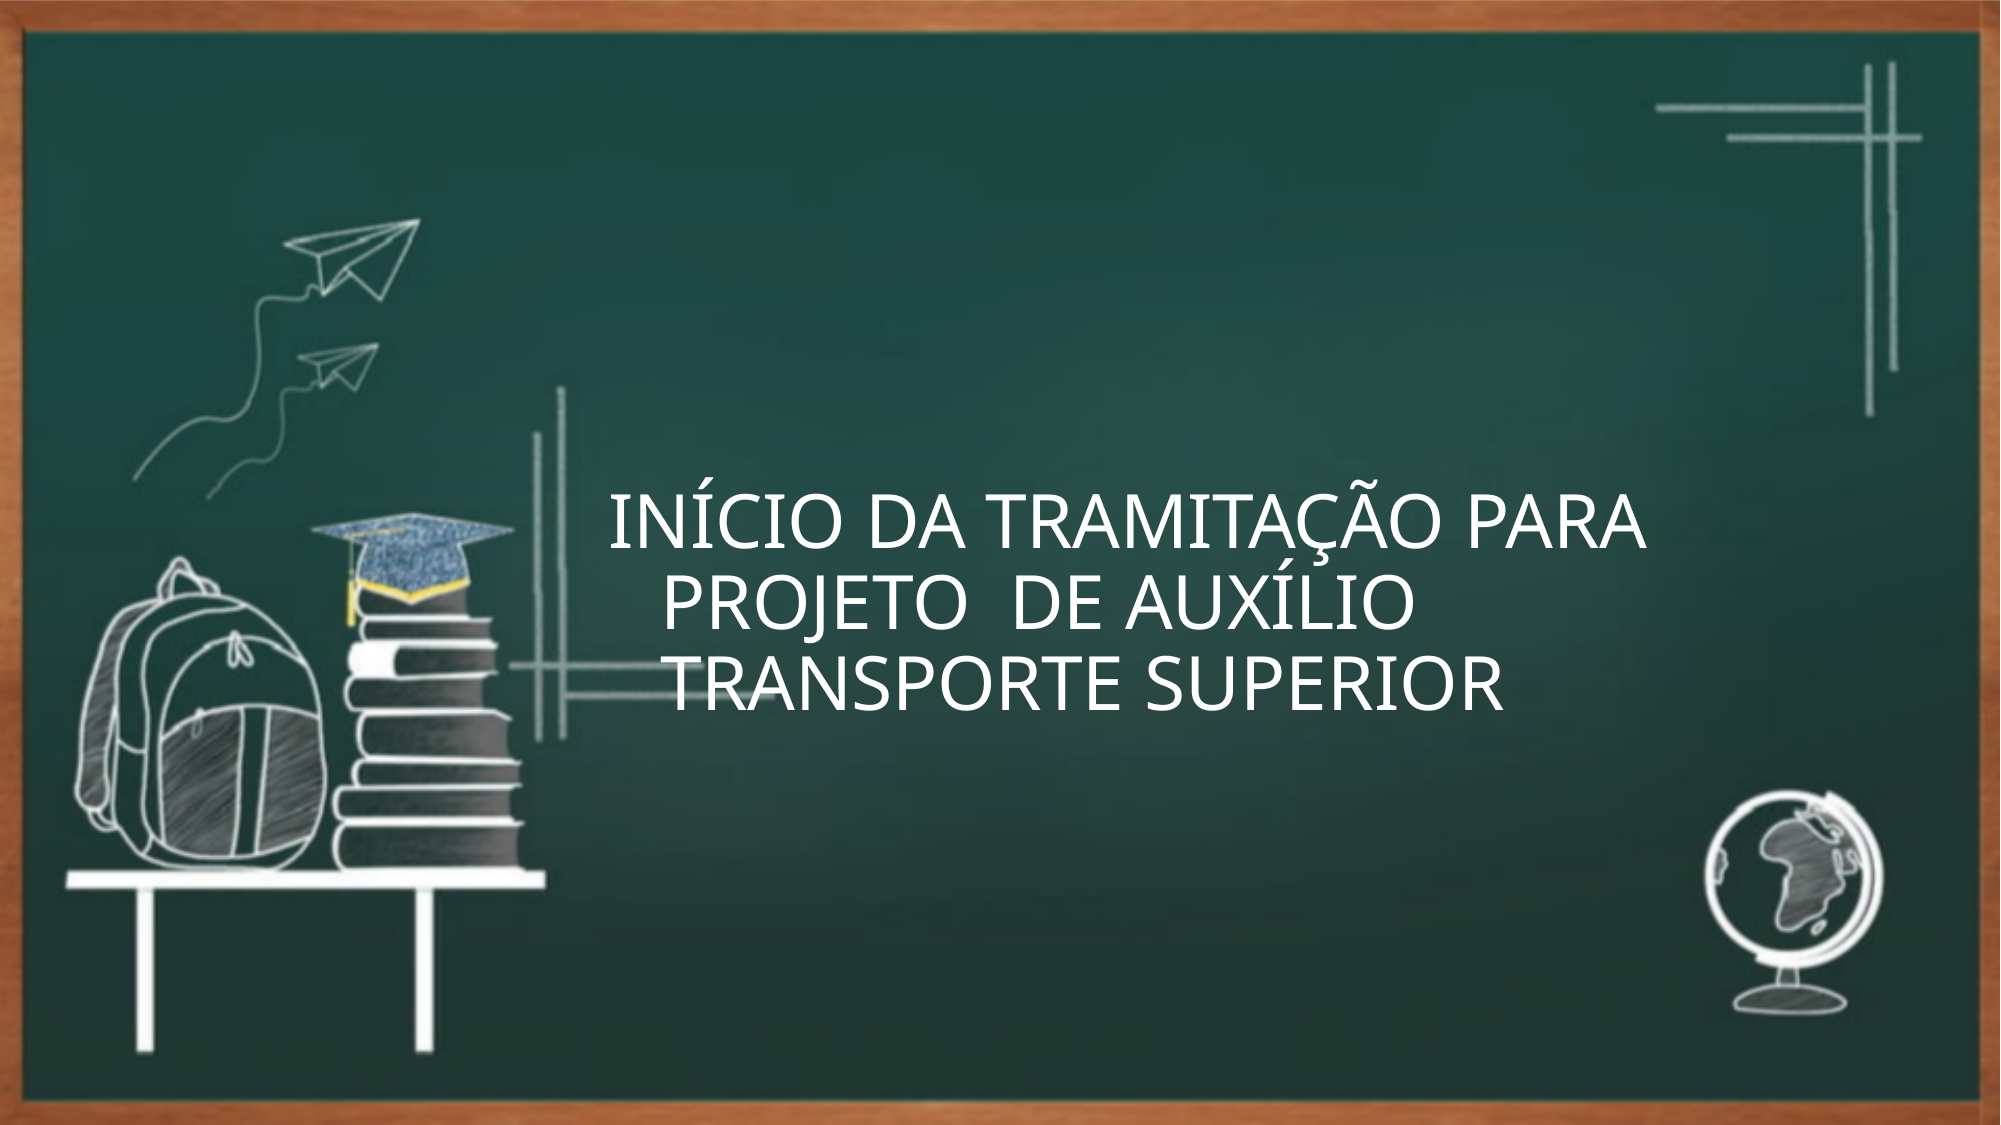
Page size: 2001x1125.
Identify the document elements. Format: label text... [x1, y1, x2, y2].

picture [0, 0, 2000, 1125]
title INÍCIO DA TRAMITAÇÃO PARA PROJETO DE AUXÍLIO TRANSPORTE SUPERIOR [116, 470, 1884, 726]
